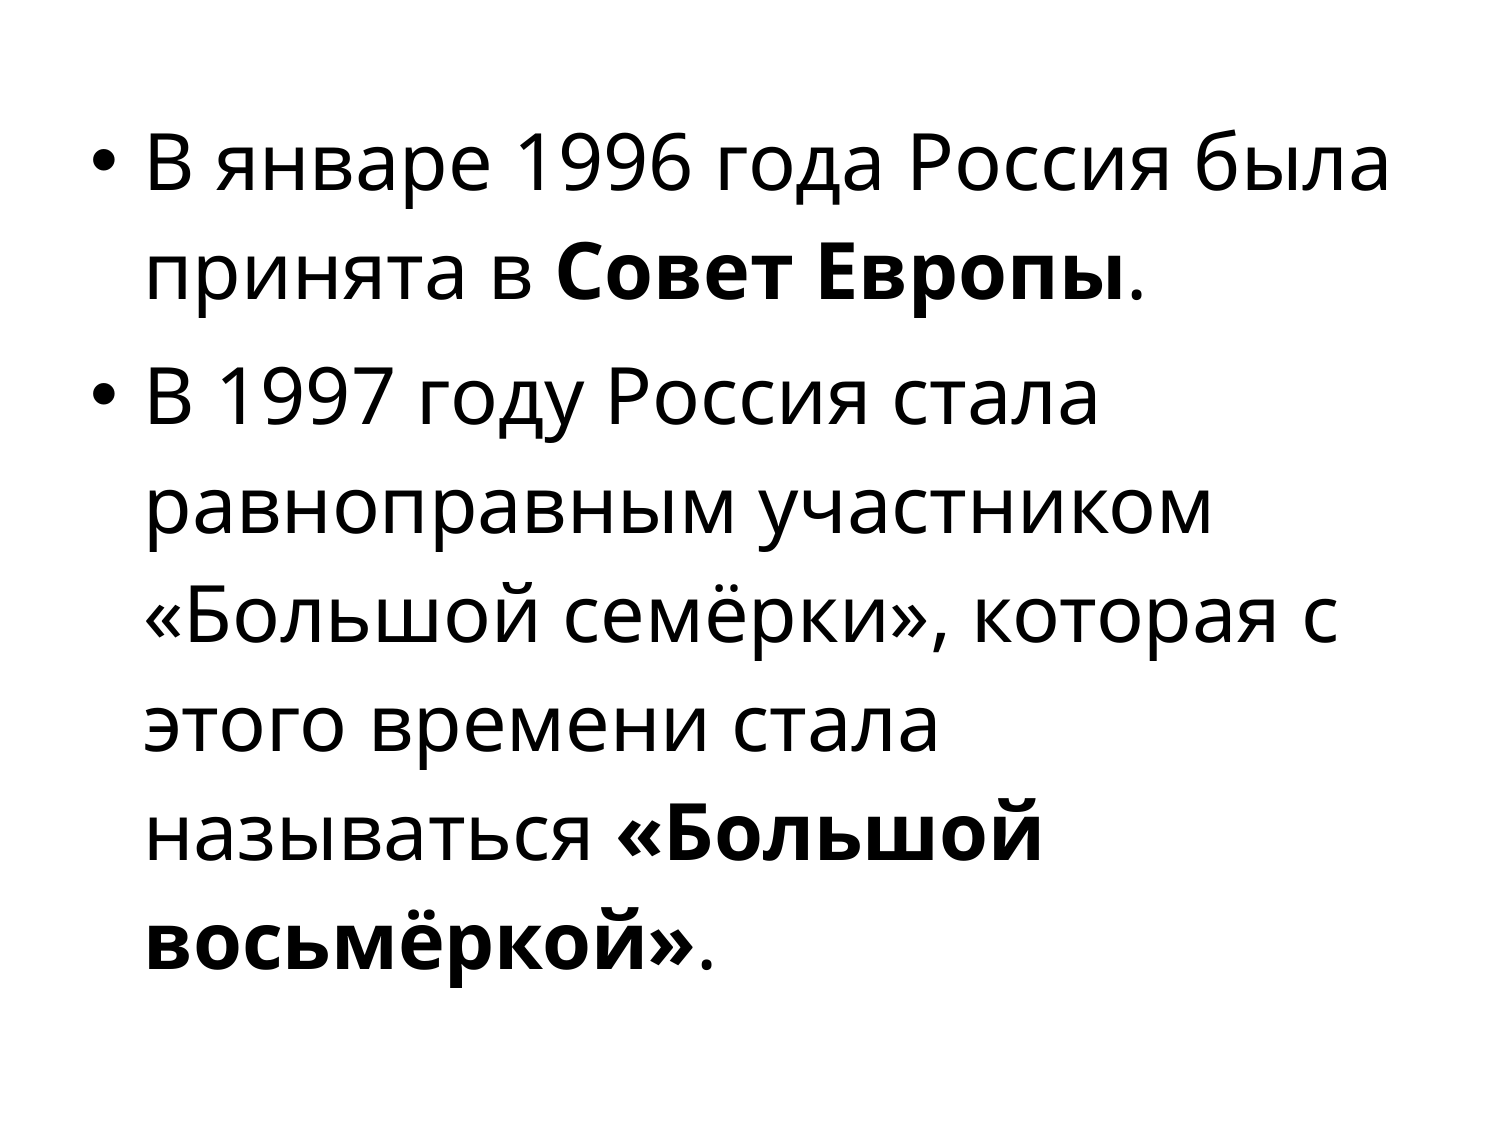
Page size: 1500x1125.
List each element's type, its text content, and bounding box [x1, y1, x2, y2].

list В январе 1996 года Россия была принята в Совет Европы. В 1997 году Россия стала равноправным участником «Большой семёрки», которая с этого времени стала называться «Большой восьмёркой». [75, 90, 1425, 1005]
